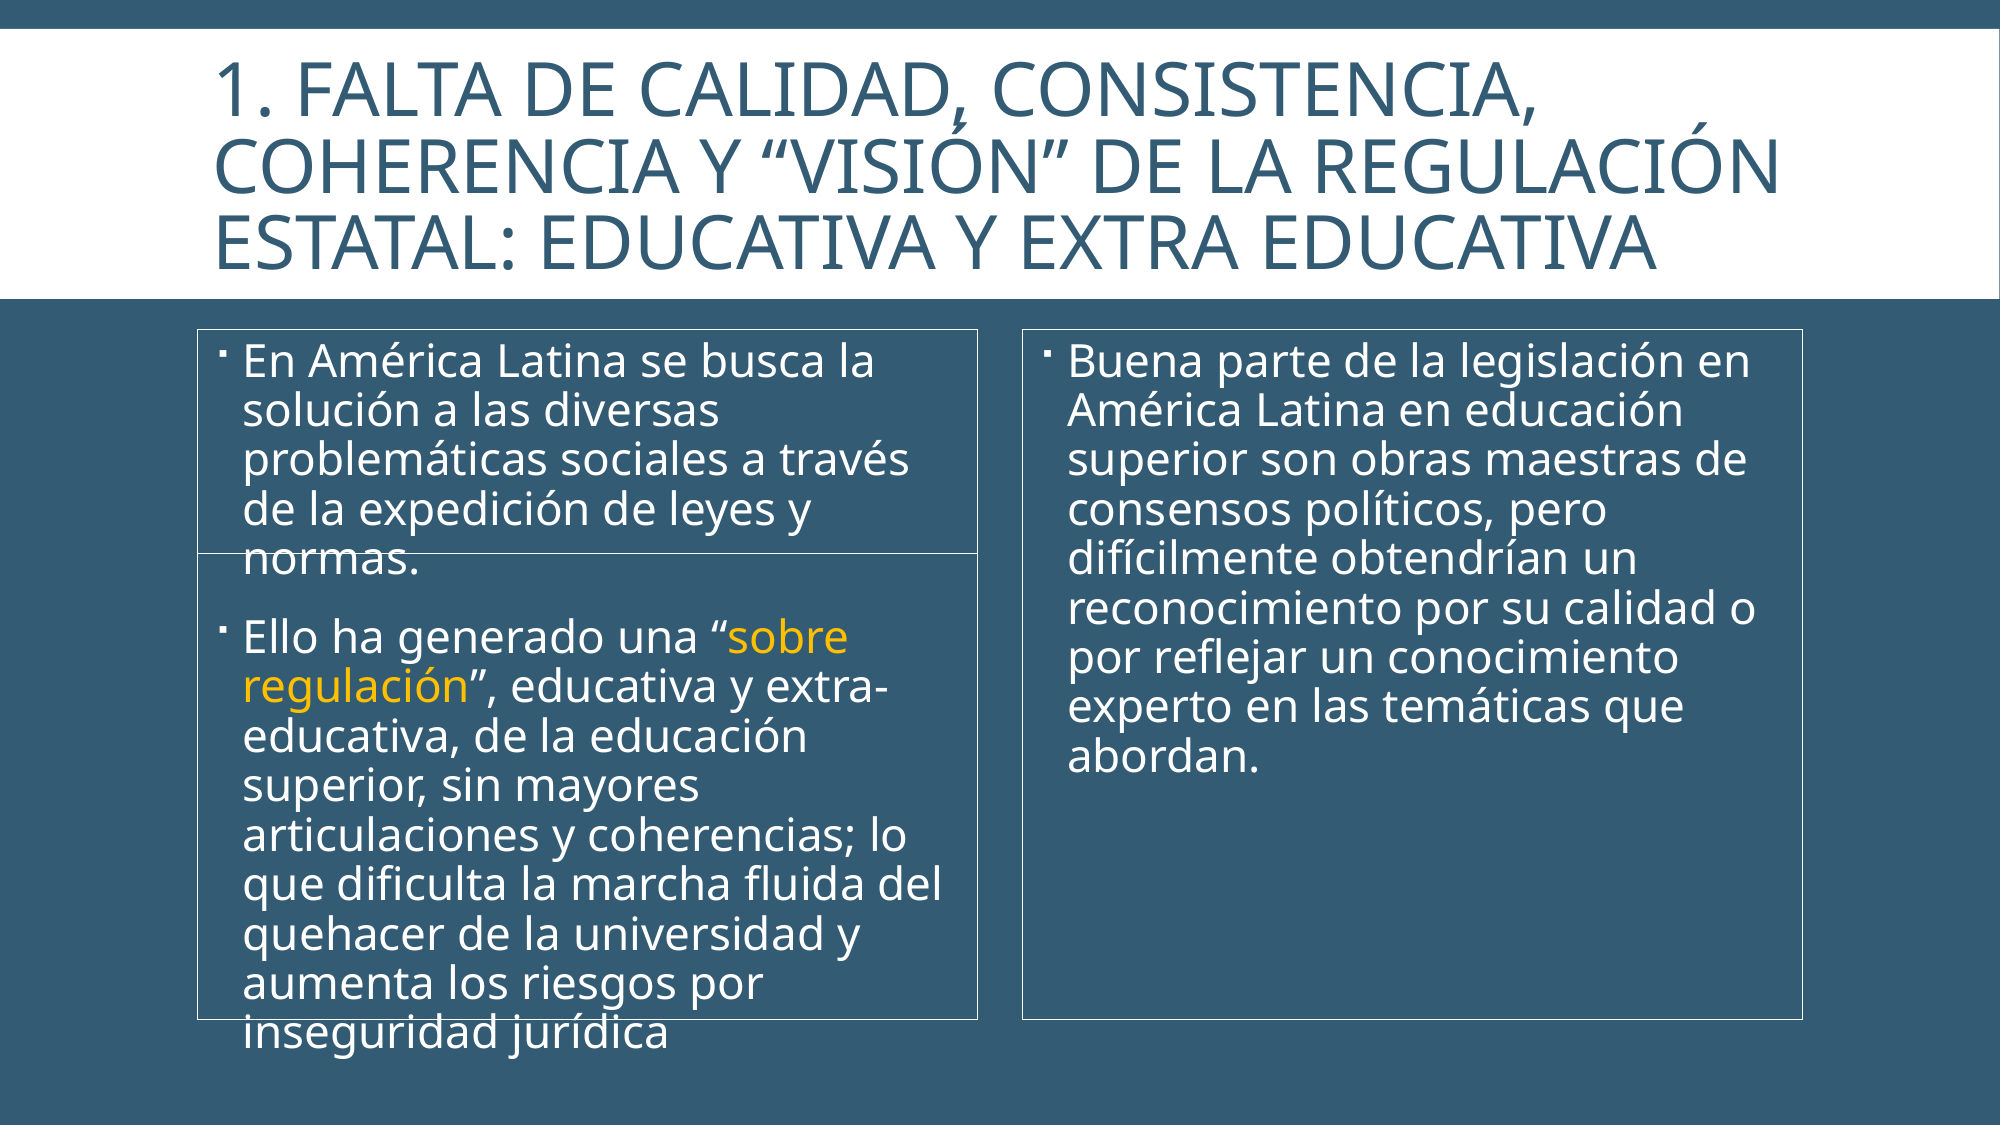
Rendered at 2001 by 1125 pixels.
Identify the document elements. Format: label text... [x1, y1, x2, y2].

title 1. Falta de calidad, consistencia, coherencia y “visión” de la regulación estatal: educativa y extra educativa [197, 46, 1803, 295]
list En América Latina se busca la solución a las diversas problemáticas sociales a través de la expedición de leyes y normas. Ello ha generado una “sobre regulación”, educativa y extra-educativa, de la educación superior, sin mayores articulaciones y coherencias; lo que dificulta la marcha fluida del quehacer de la universidad y aumenta los riesgos por inseguridad jurídica [197, 329, 978, 552]
list Buena parte de la legislación en América Latina en educación superior son obras maestras de consensos políticos, pero difícilmente obtendrían un reconocimiento por su calidad o por reflejar un conocimiento experto en las temáticas que abordan. [1022, 329, 1803, 1020]
list En América Latina se busca la solución a las diversas problemáticas sociales a través de la expedición de leyes y normas. Ello ha generado una “sobre regulación”, educativa y extra-educativa, de la educación superior, sin mayores articulaciones y coherencias; lo que dificulta la marcha fluida del quehacer de la universidad y aumenta los riesgos por inseguridad jurídica [197, 559, 978, 1020]
